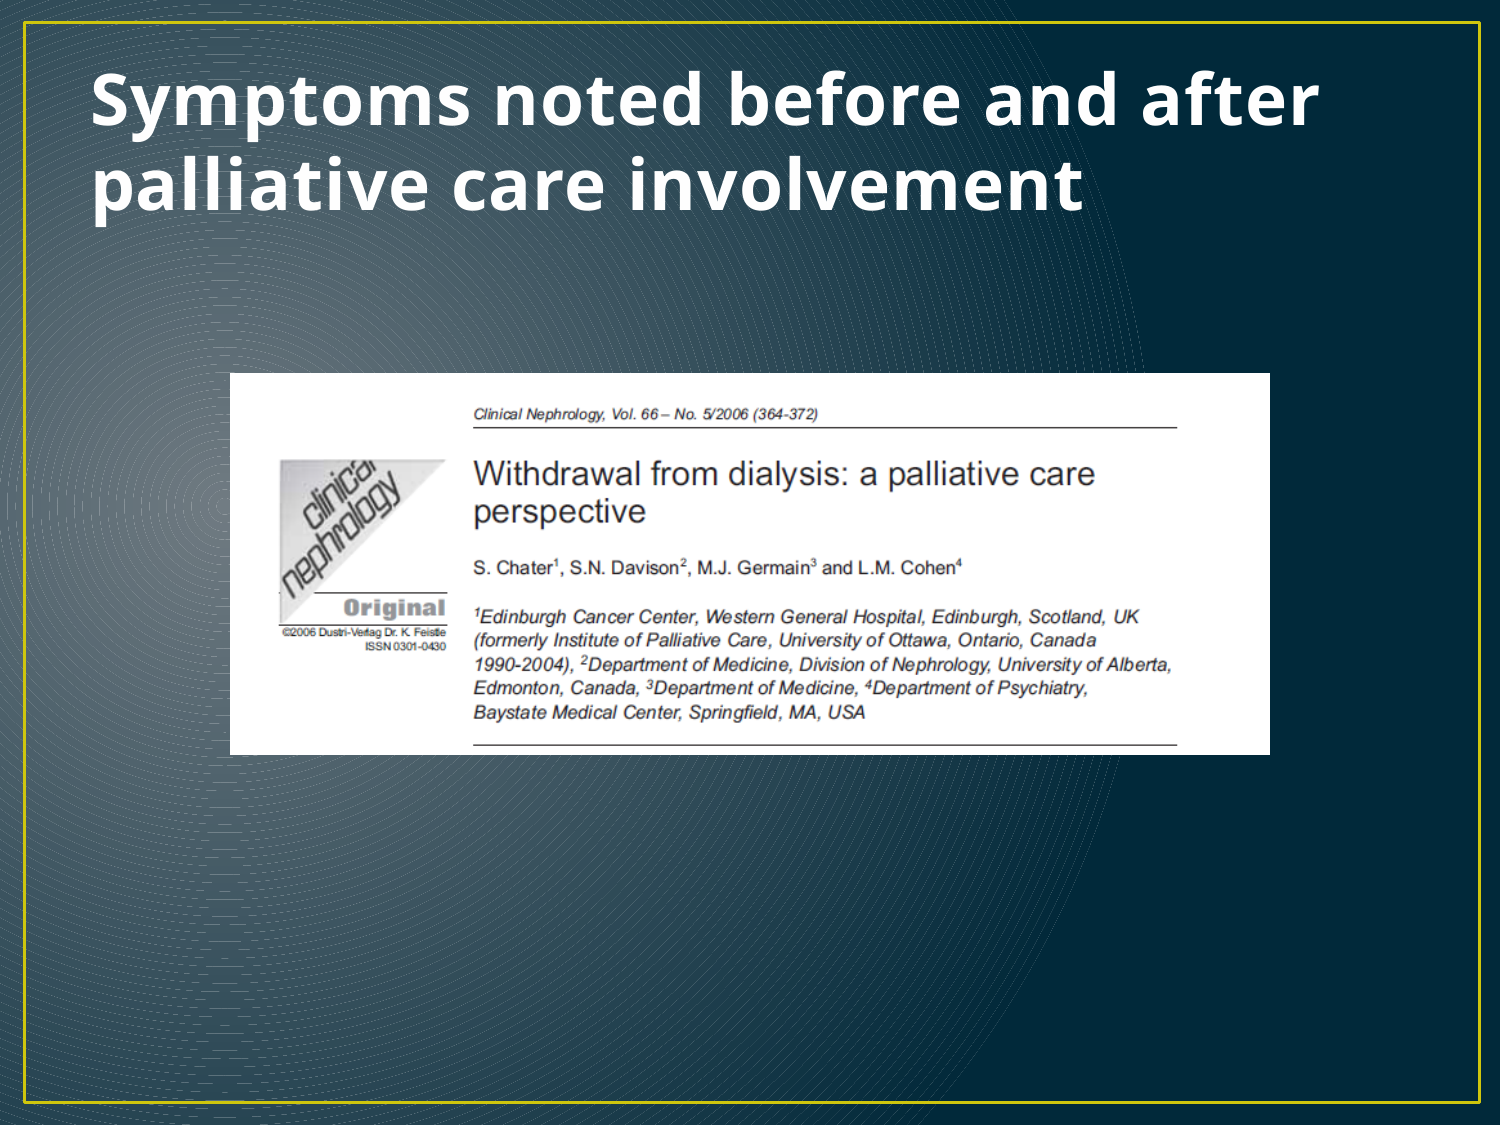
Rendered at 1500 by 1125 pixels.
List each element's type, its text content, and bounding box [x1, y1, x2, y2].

title Symptoms noted before and after palliative care involvement [75, 45, 1425, 233]
picture [229, 367, 1269, 755]
picture [1076, 759, 1091, 768]
